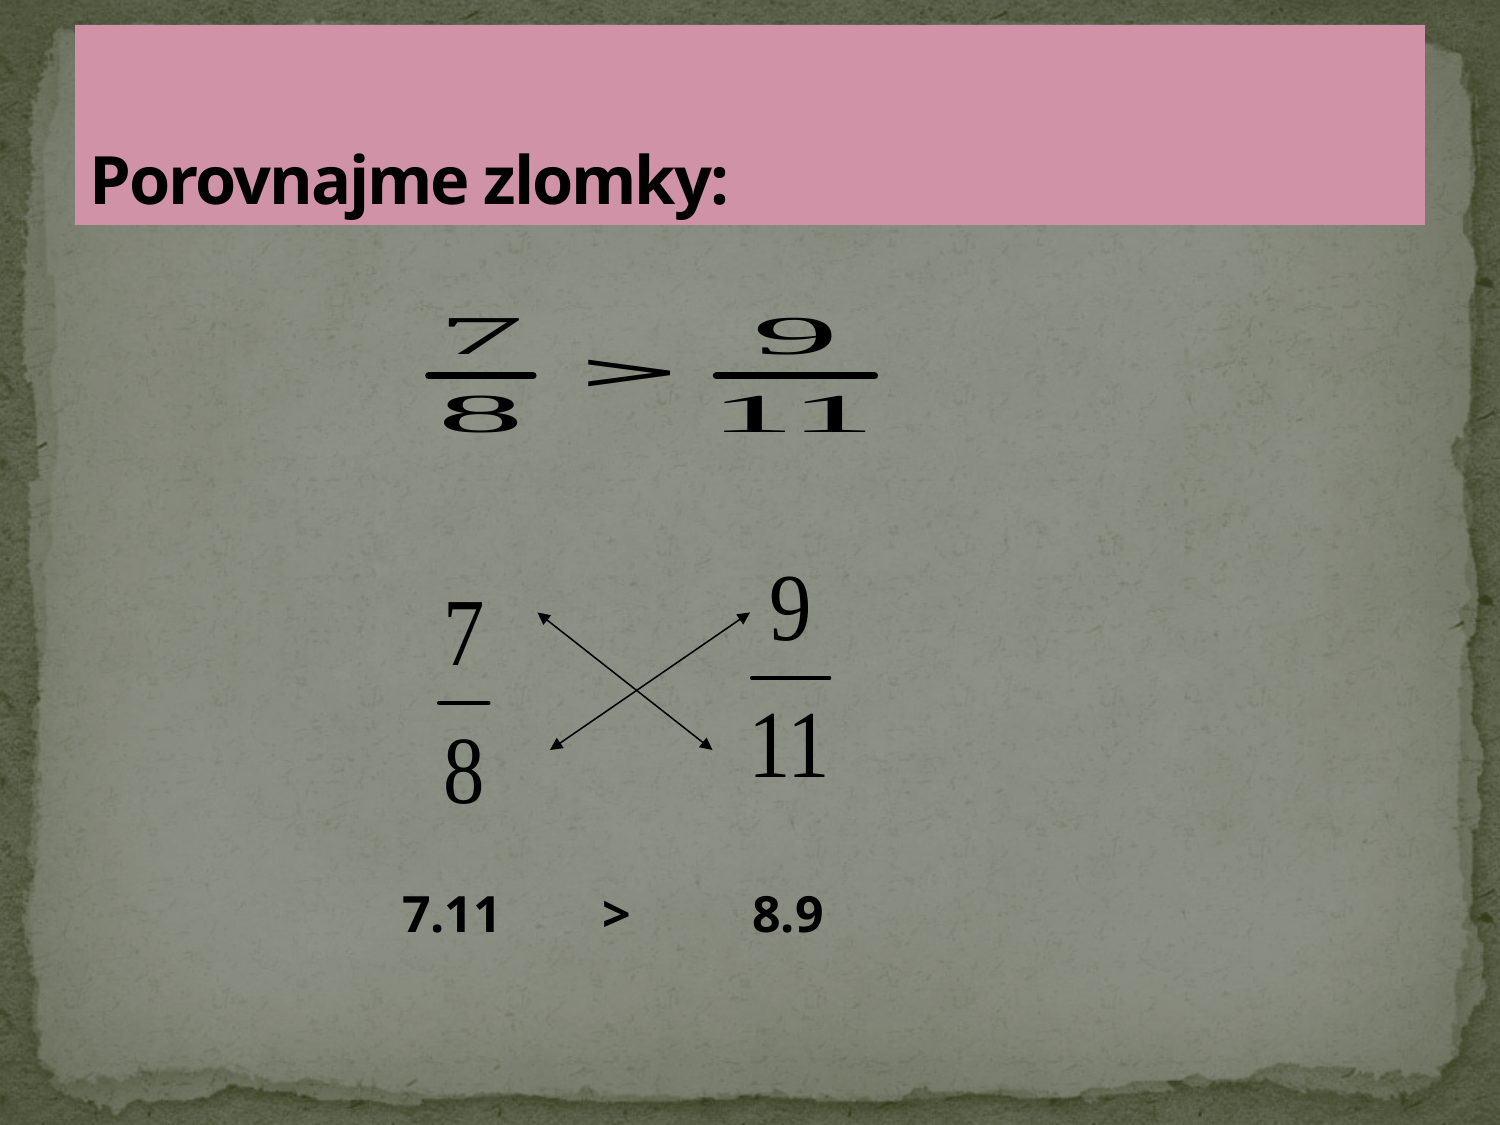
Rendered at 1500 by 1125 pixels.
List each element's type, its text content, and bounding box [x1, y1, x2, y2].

text_box 7.11 [387, 874, 565, 950]
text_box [401, 304, 903, 444]
text_box 8.9 [737, 874, 915, 950]
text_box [426, 576, 506, 822]
text_box [537, 612, 713, 751]
text_box > [587, 874, 682, 950]
title Porovnajme zlomky: [74, 24, 1425, 225]
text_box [739, 552, 841, 796]
text_box [549, 691, 636, 751]
